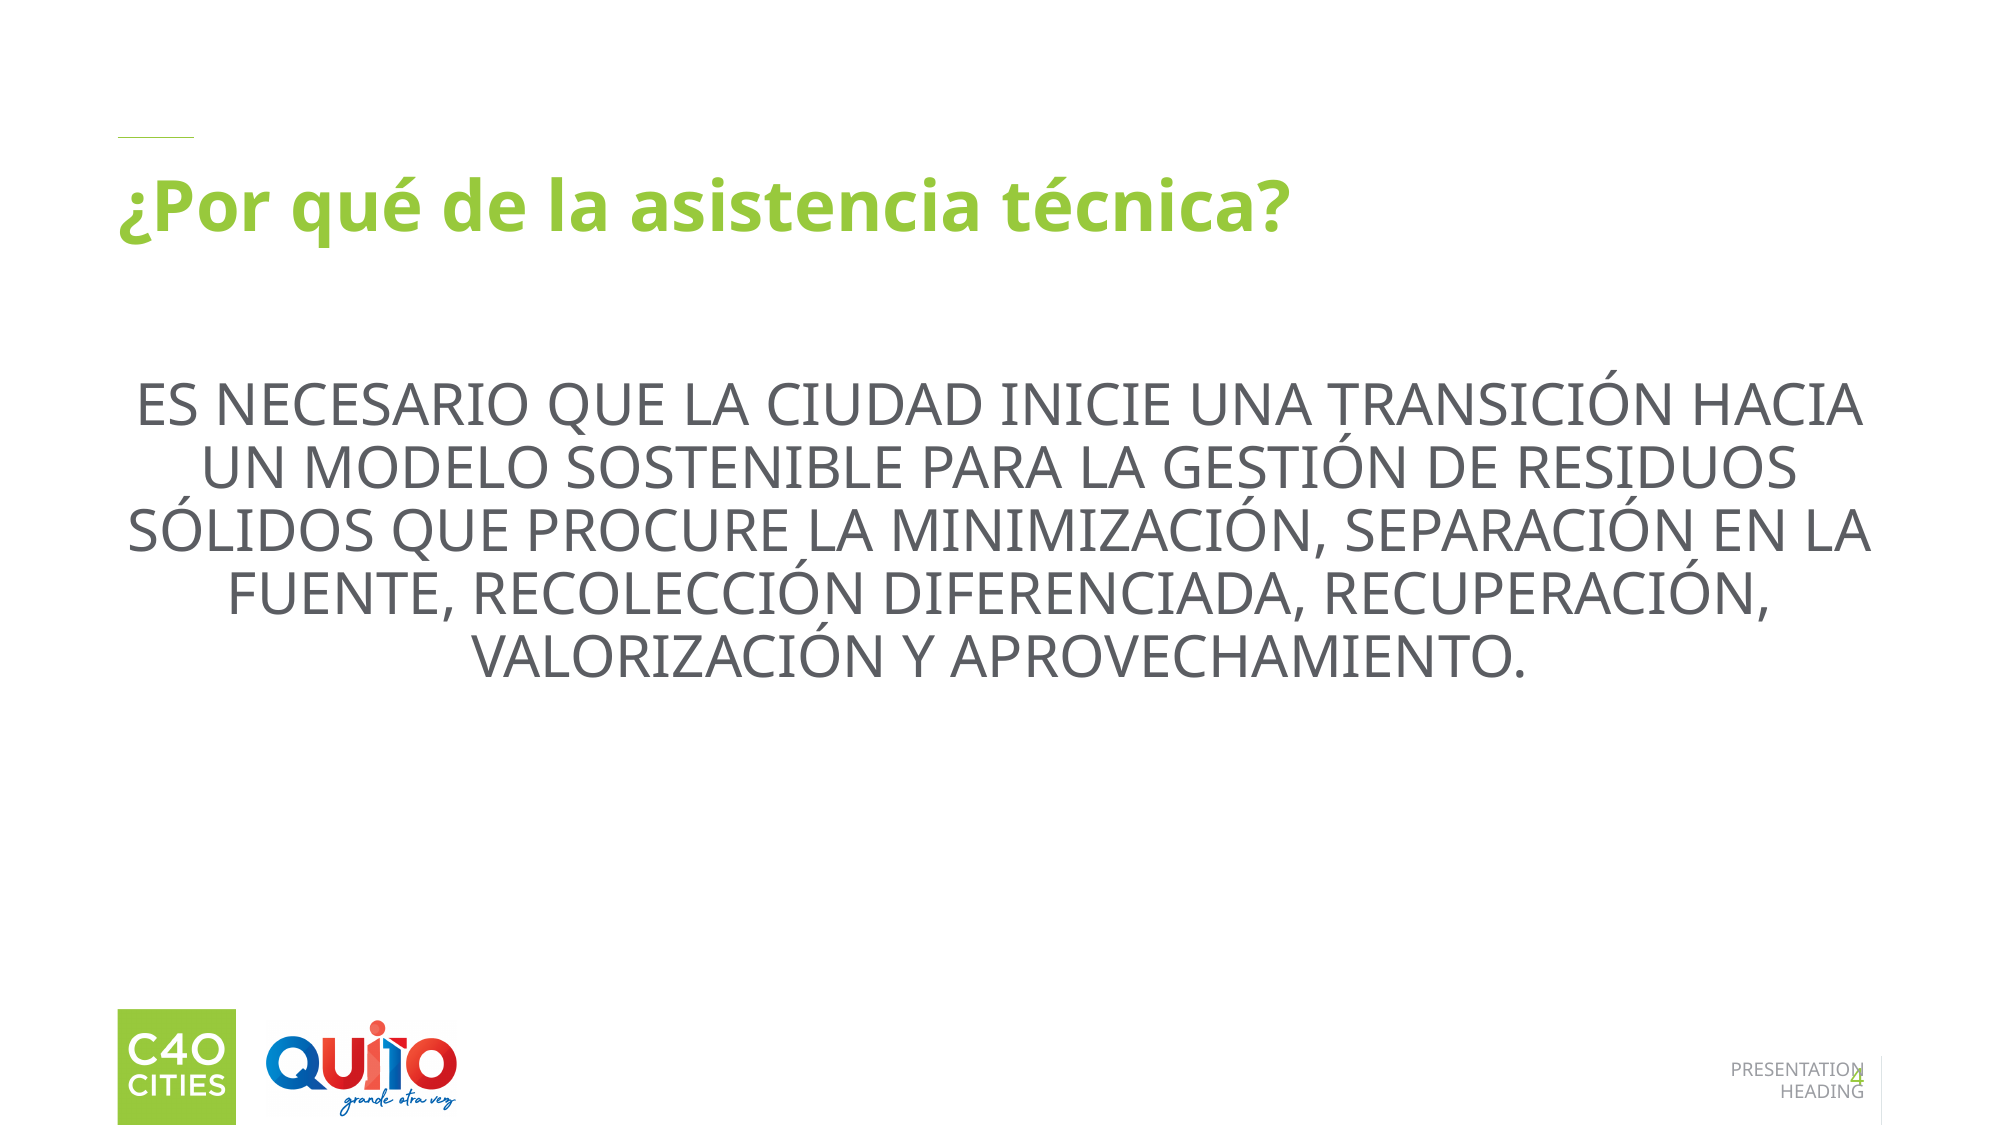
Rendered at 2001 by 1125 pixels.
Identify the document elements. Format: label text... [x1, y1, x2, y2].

title ¿Por qué de la asistencia técnica? [118, 174, 1882, 248]
list Es necesario que la ciudad inicie una transición hacia un modelo sostenible para la gestión de residuos sólidos que procure la minimización, separación en la fuente, recolección diferenciada, recuperación, valorización y aprovechamiento. [118, 375, 1882, 635]
picture [117, 1009, 236, 1125]
footer Presentation heading [1662, 1068, 1865, 1092]
picture [266, 1020, 457, 1117]
